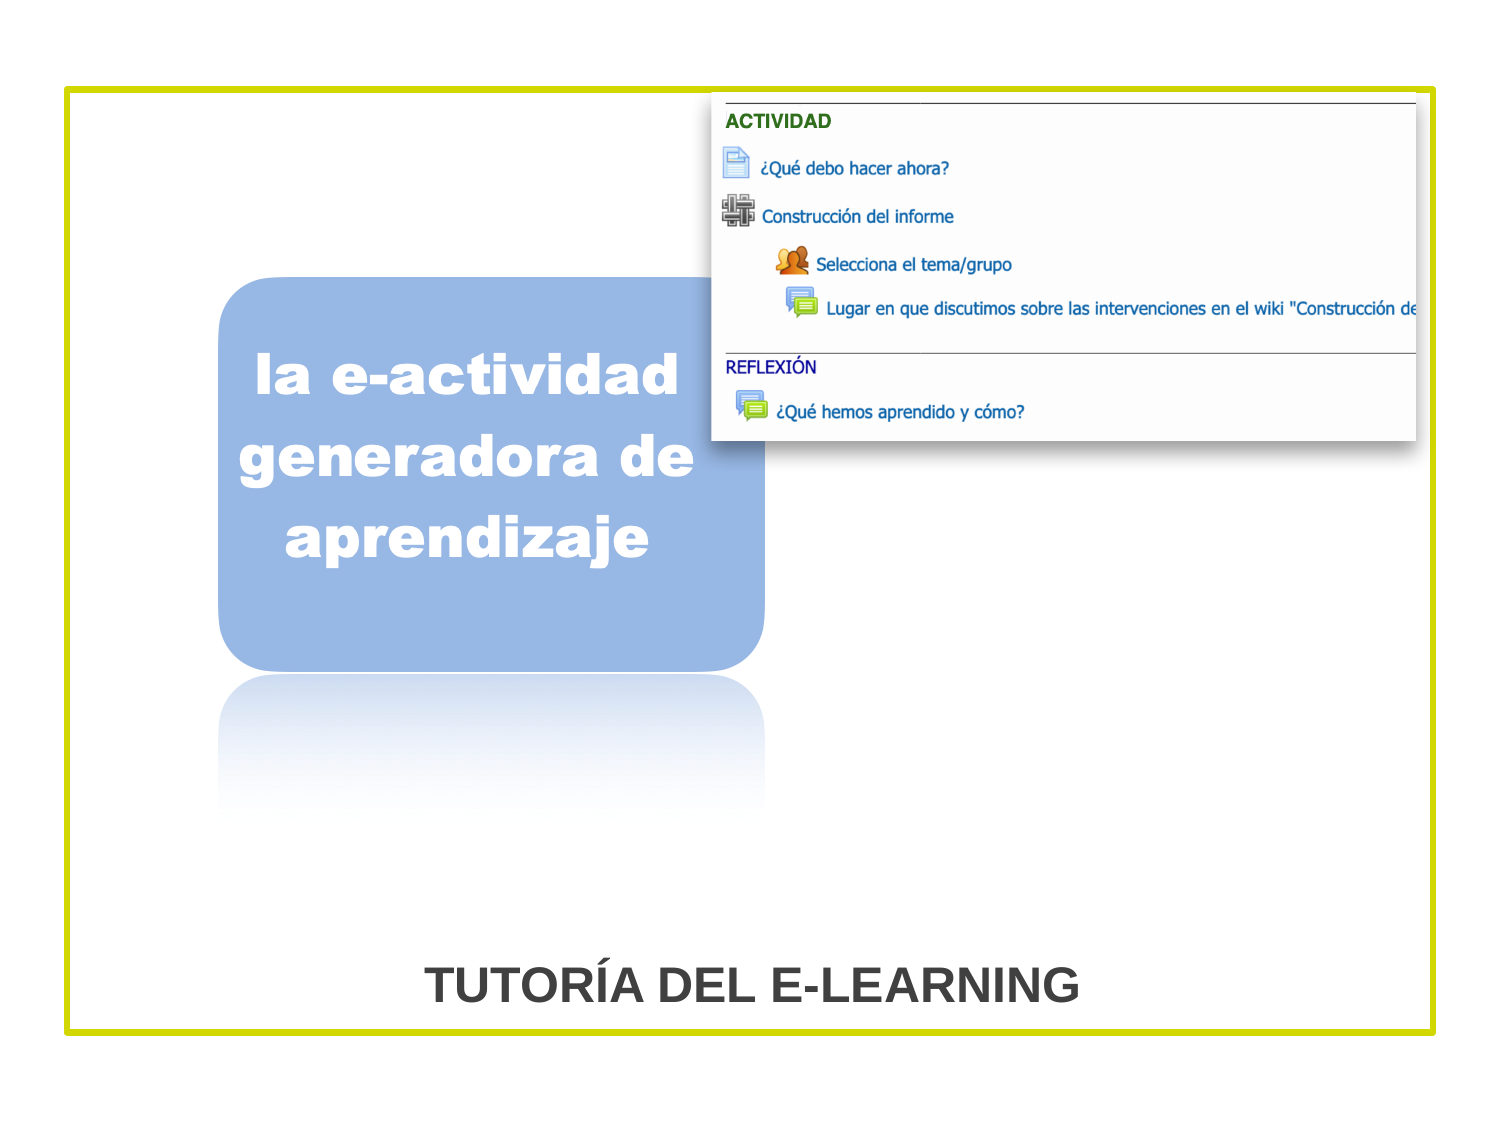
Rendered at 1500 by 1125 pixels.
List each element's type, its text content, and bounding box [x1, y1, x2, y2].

text_box [66, 89, 1434, 1033]
picture [216, 92, 1417, 833]
title TUTORÍA DEL E-LEARNING [77, 928, 1428, 1018]
